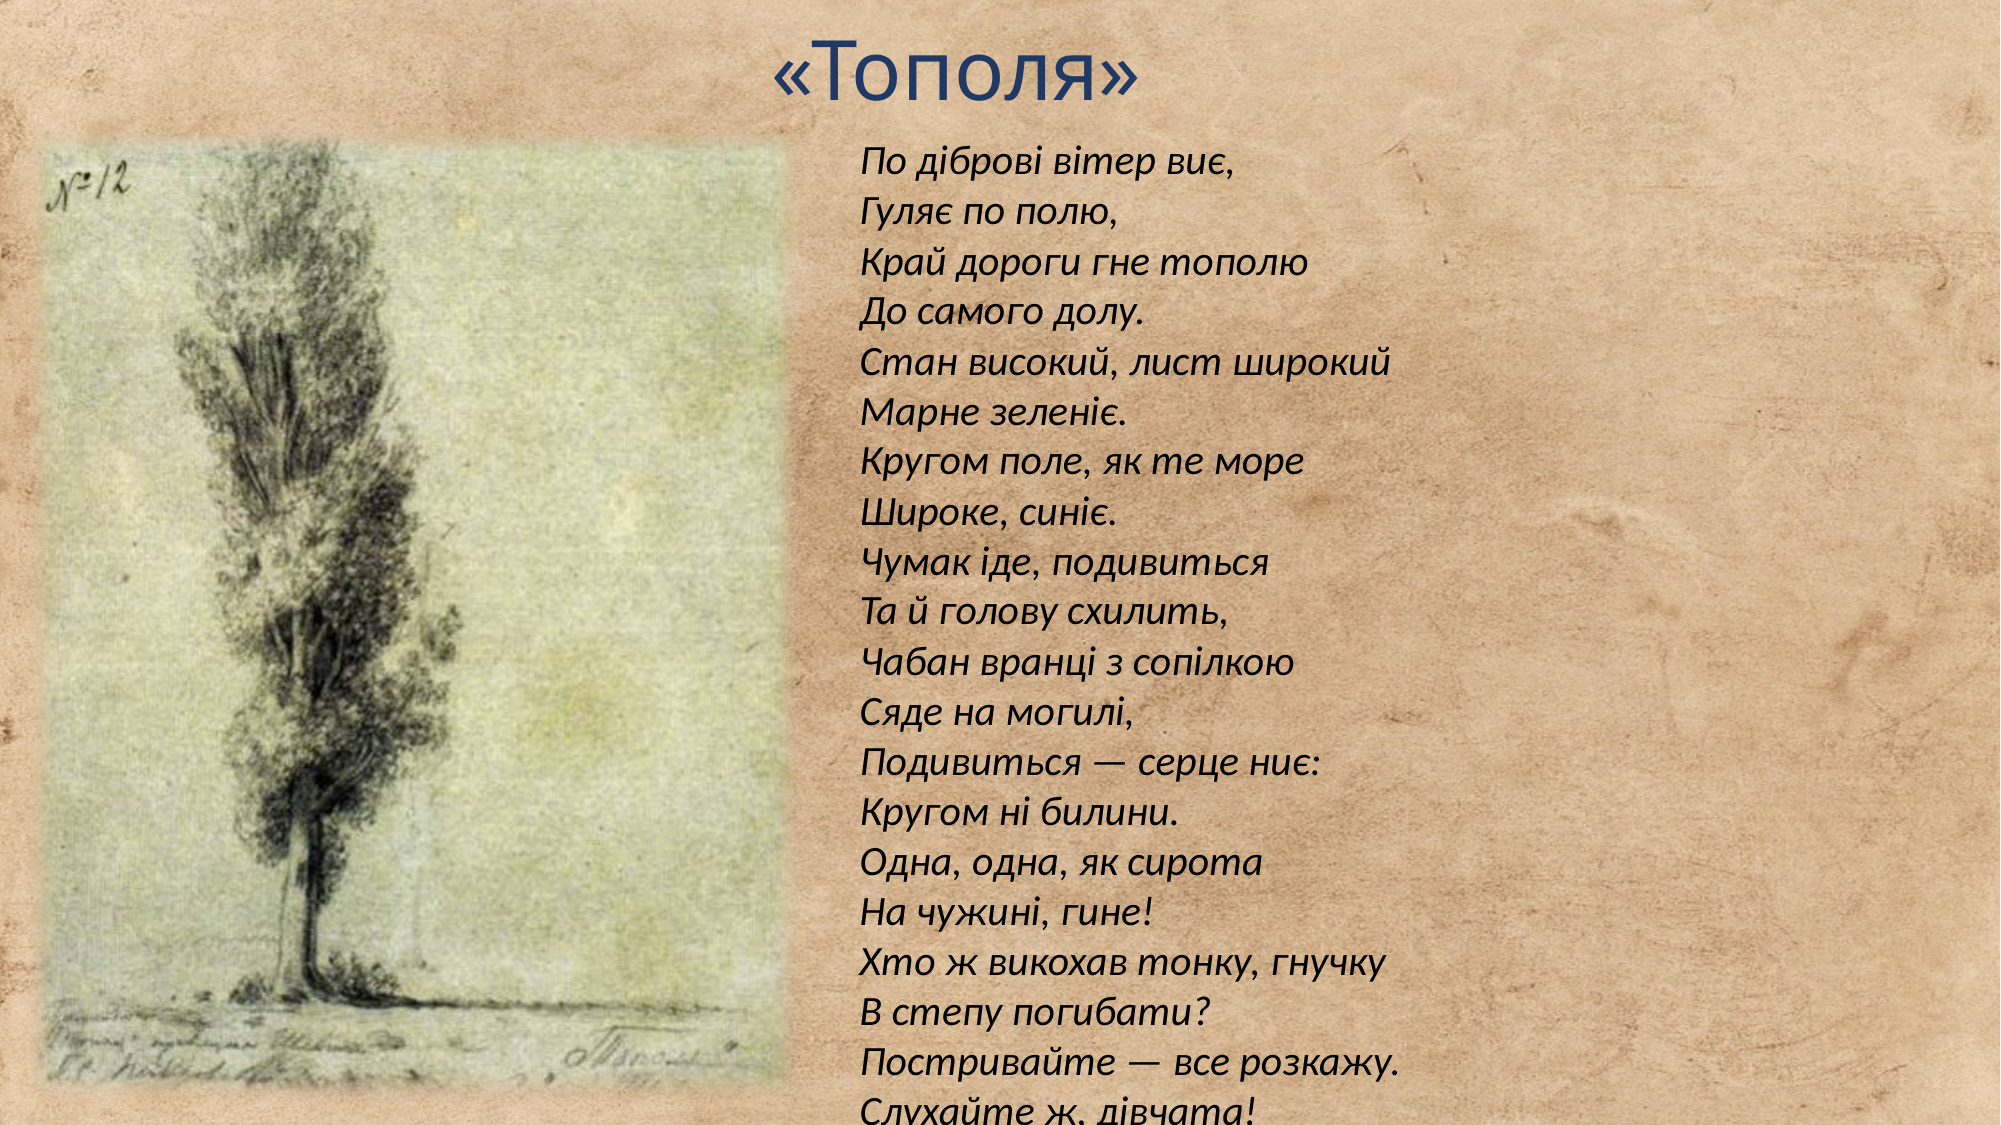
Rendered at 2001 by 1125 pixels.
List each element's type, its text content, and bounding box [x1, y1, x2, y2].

picture [0, 0, 2001, 1125]
text_box По діброві вітер виє, Гуляє по полю, Край дороги гне тополю До самого долу. Стан високий, лист широкий Марне зеленіє. Кругом поле, як те море Широке, синіє. Чумак іде, подивиться Та й голову схилить, Чабан вранці з сопілкою Сяде на могилі, Подивиться — серце ниє: Кругом ні билини. Одна, одна, як сирота На чужині, гине! Хто ж викохав тонку, гнучку В степу погибати? Постривайте — все розкажу. Слухайте ж, дівчата! [844, 125, 1783, 1125]
text_box «Тополя» [756, 9, 1180, 125]
